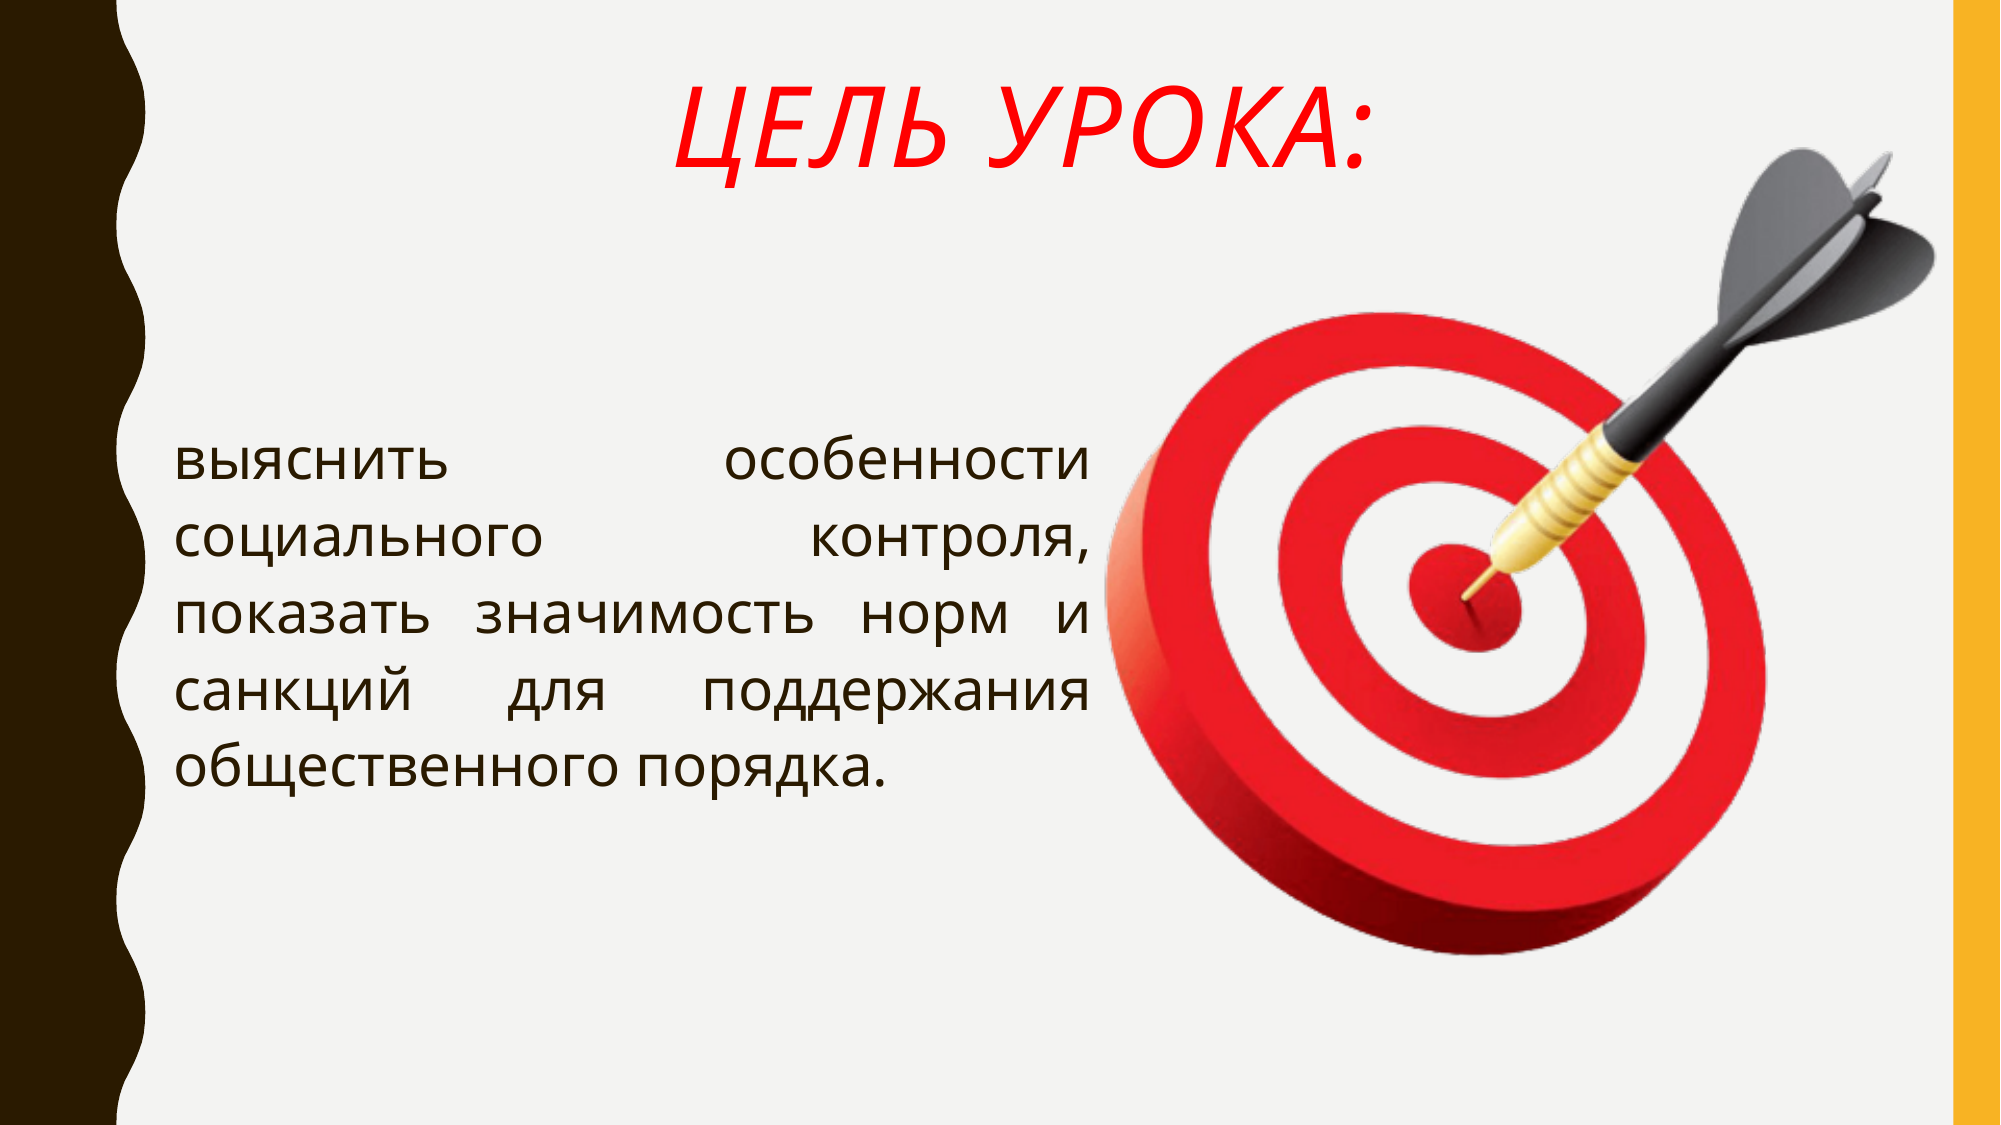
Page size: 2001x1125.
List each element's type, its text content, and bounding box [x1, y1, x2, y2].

list выяснить особенности социального контроля, показать значимость норм и санкций для поддержания общественного порядка. [158, 322, 888, 912]
title Цель урока: [205, 62, 1875, 308]
picture [888, 146, 2000, 1064]
